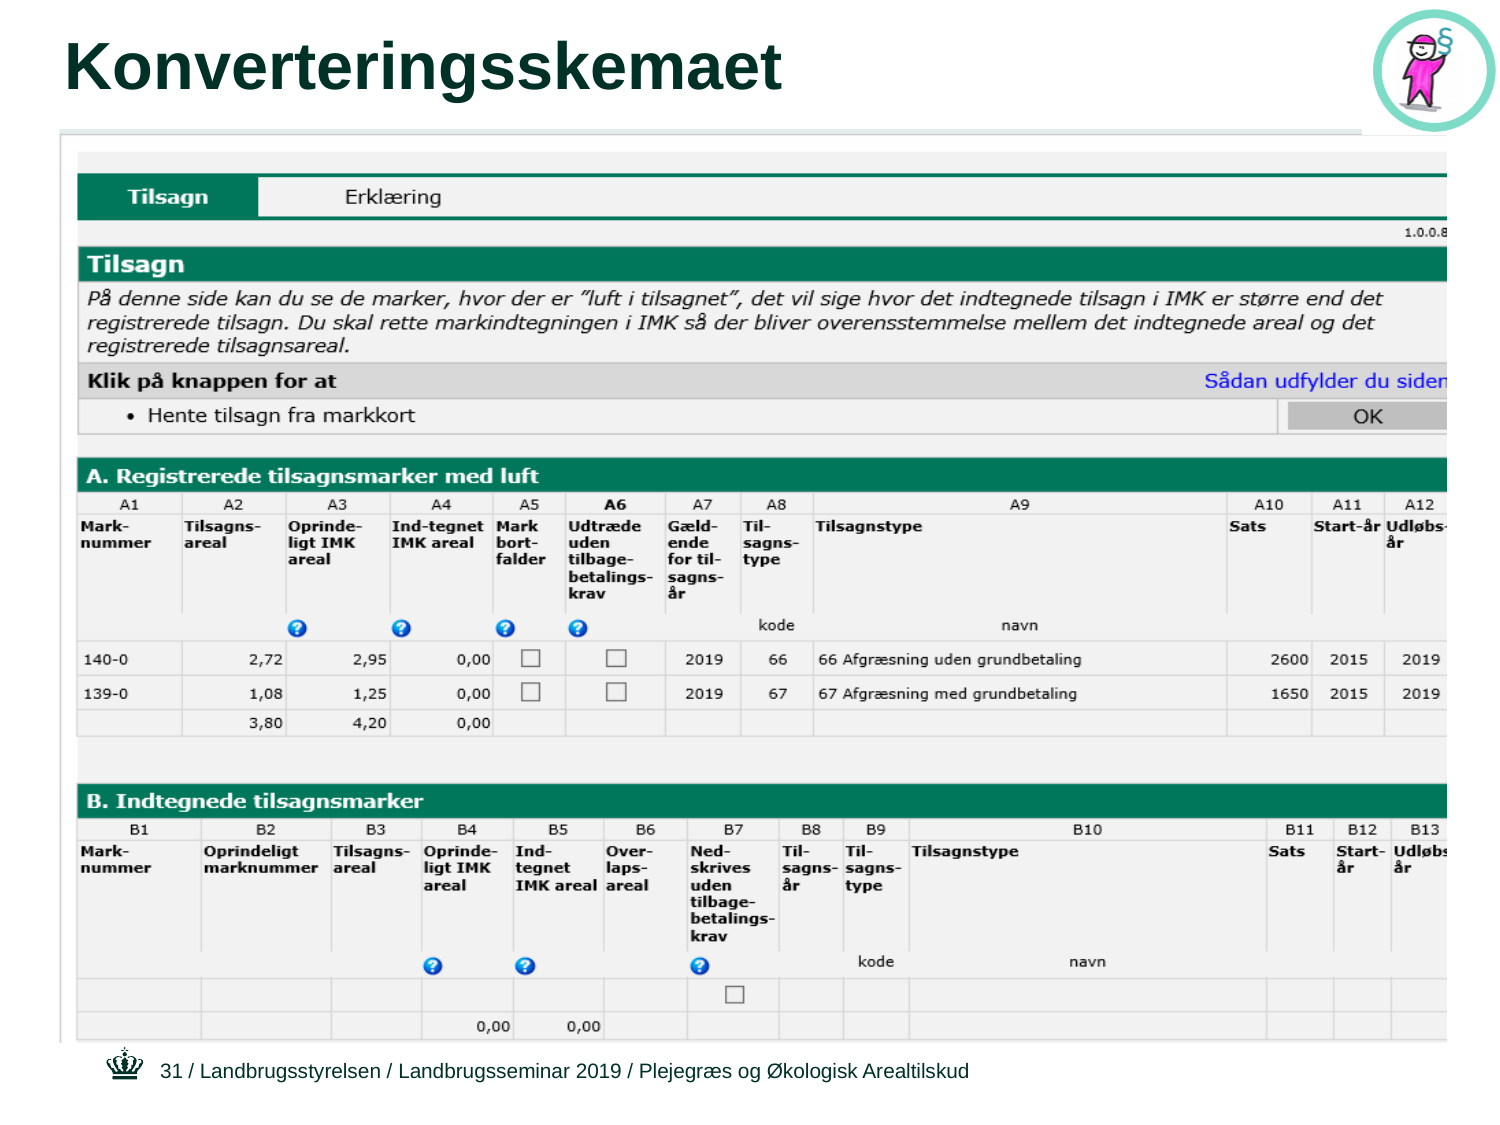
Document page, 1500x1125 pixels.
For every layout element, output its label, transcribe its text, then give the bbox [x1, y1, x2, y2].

footer / Landbrugsstyrelsen / Landbrugsseminar 2019 / Plejegræs og Økologisk Arealtilskud [188, 1051, 1022, 1083]
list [52, 129, 1448, 1043]
picture [1362, 4, 1500, 136]
title Konverteringsskemaet [64, 31, 1352, 109]
slide_number 31 [134, 1051, 184, 1083]
